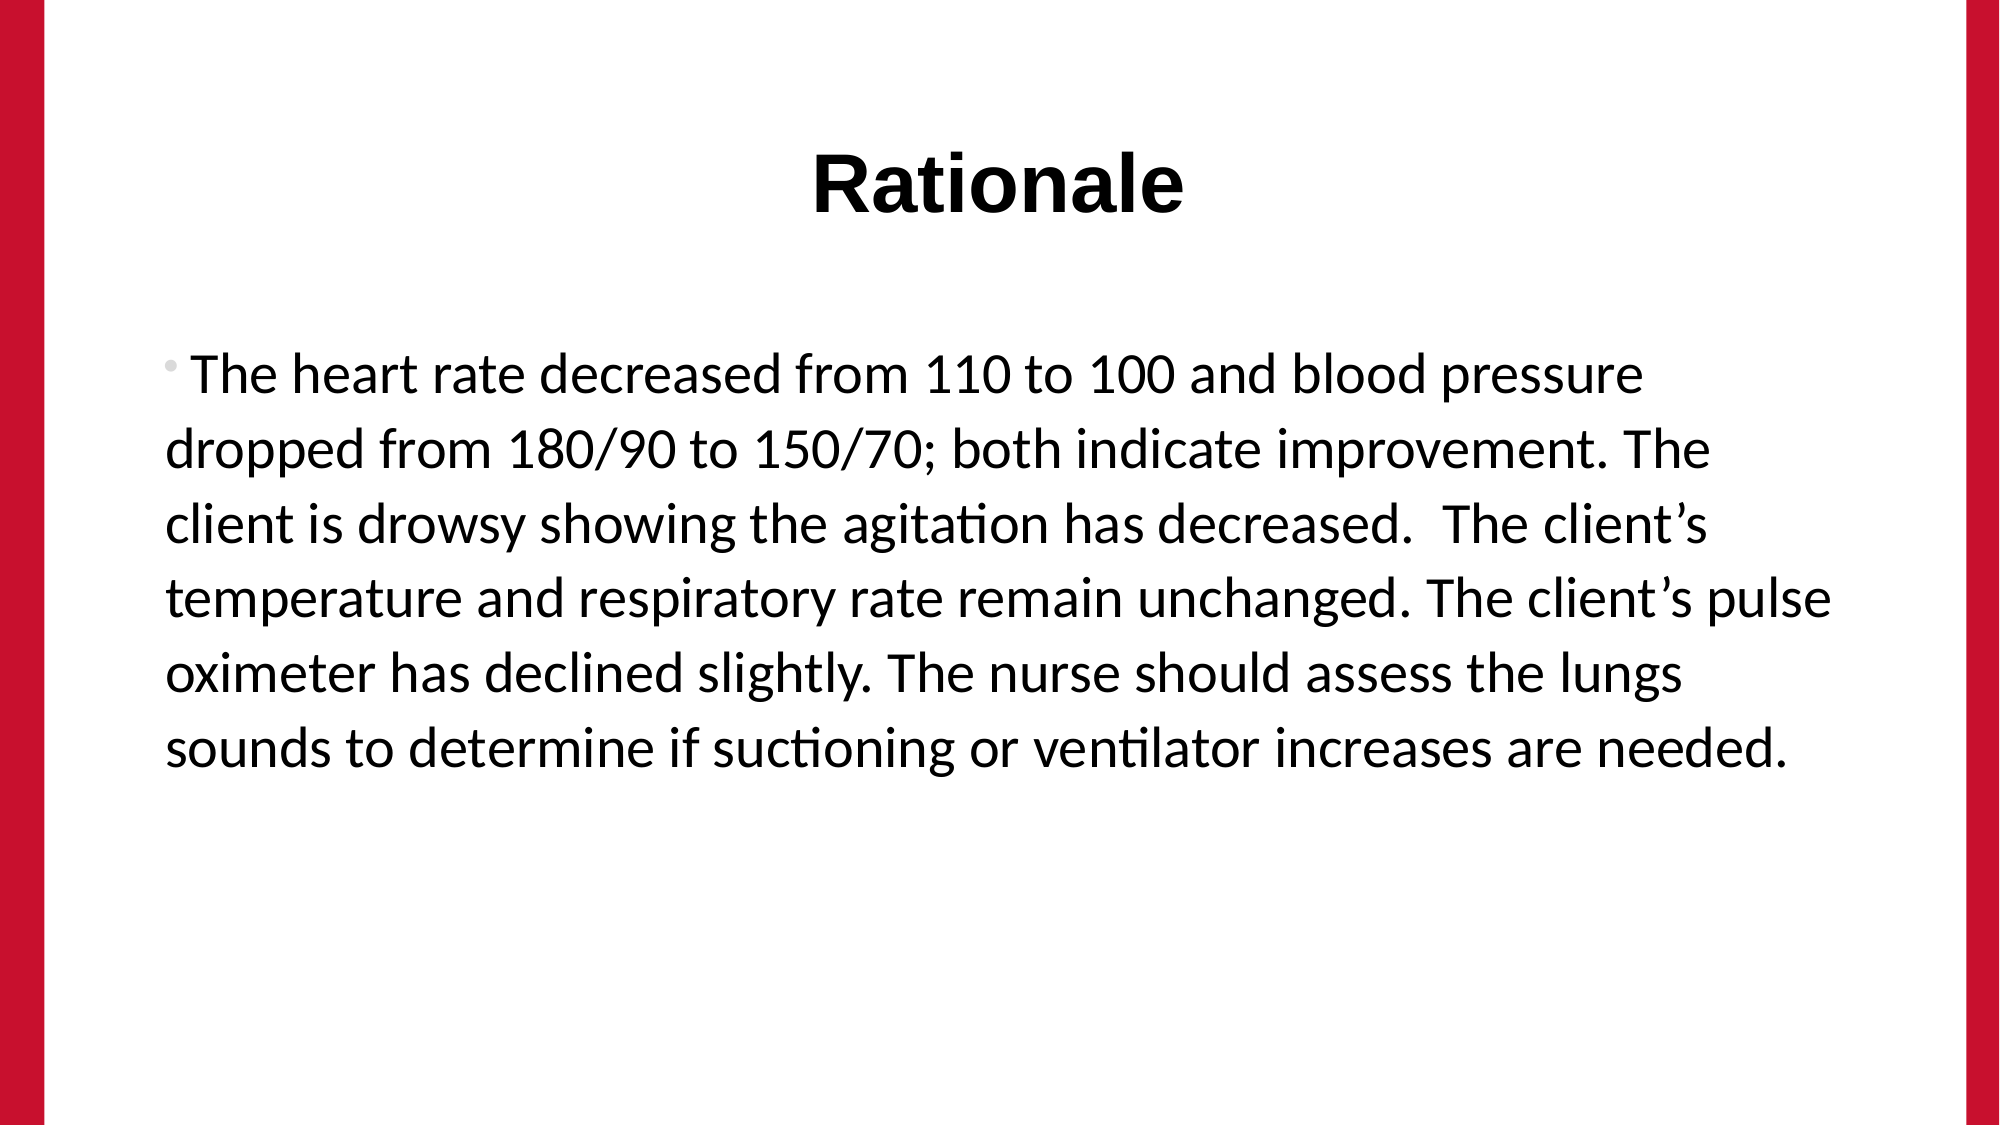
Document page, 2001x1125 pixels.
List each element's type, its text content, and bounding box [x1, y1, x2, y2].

title Rationale [149, 99, 1849, 260]
list The heart rate decreased from 110 to 100 and blood pressure dropped from 180/90 to 150/70; both indicate improvement. The client is drowsy showing the agitation has decreased. The client’s temperature and respiratory rate remain unchanged. The client’s pulse oximeter has declined slightly. The nurse should assess the lungs sounds to determine if suctioning or ventilator increases are needed. [150, 323, 1861, 989]
